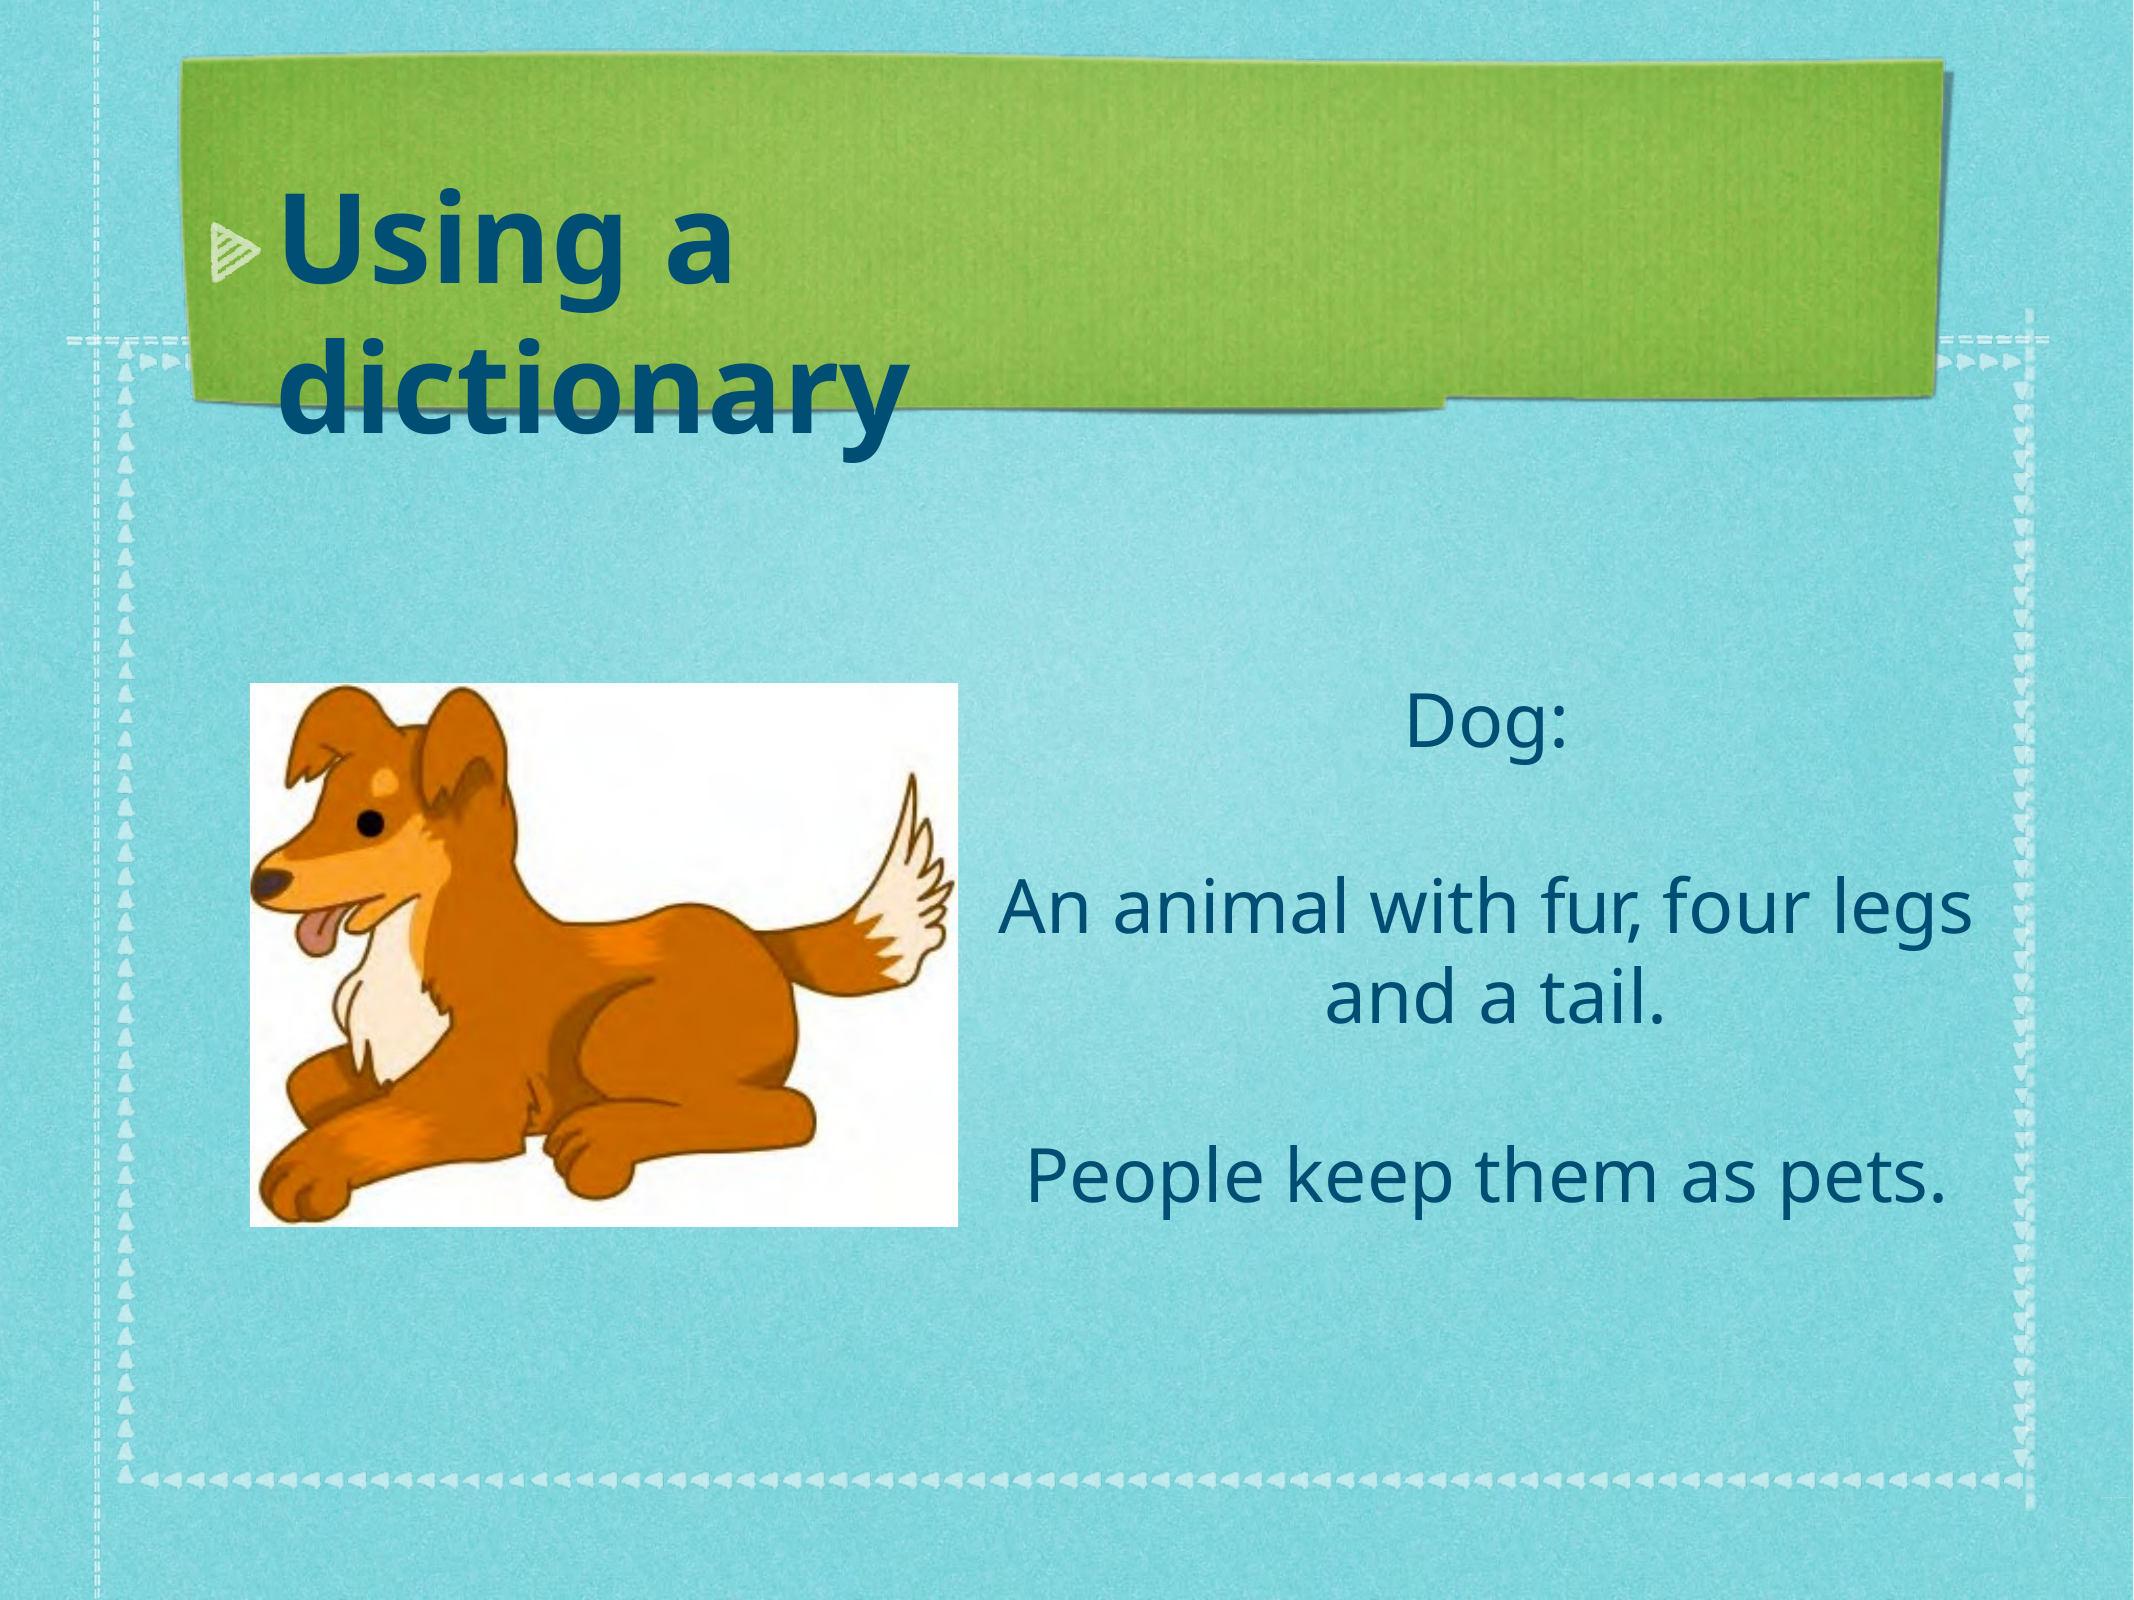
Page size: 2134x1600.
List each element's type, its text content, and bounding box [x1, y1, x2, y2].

picture [0, 0, 2134, 1600]
text_box [208, 219, 262, 284]
text_box [249, 683, 959, 1227]
title Using a dictionary [272, 156, 1362, 459]
text_box Dog: An animal with fur, four legs and a tail. People keep them as pets. [988, 670, 1984, 1218]
